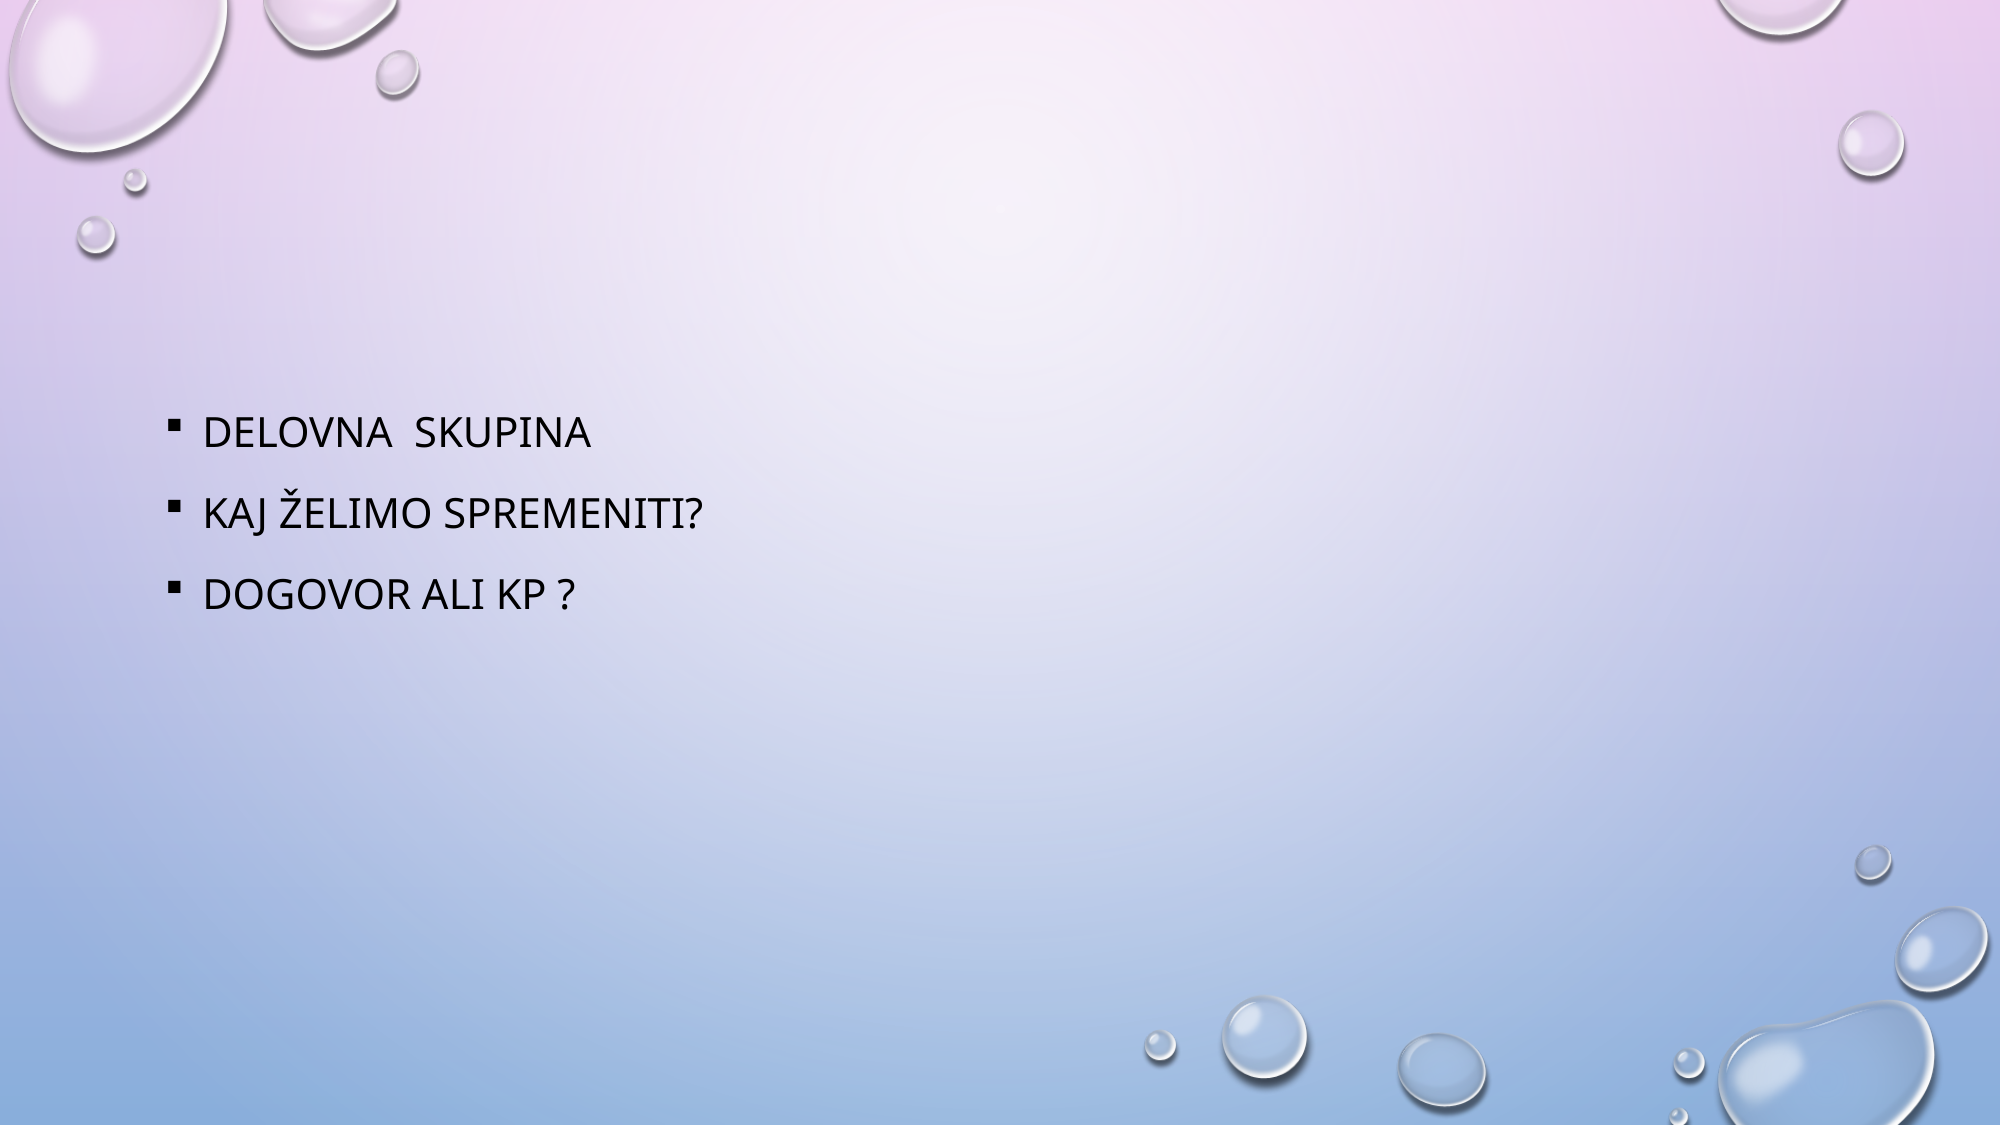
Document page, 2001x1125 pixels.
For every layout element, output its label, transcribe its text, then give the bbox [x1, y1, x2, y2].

picture [0, 0, 2000, 1125]
list Delovna skupina Kaj želimo spremeniti? Dogovor ali KP ? [149, 388, 1850, 950]
